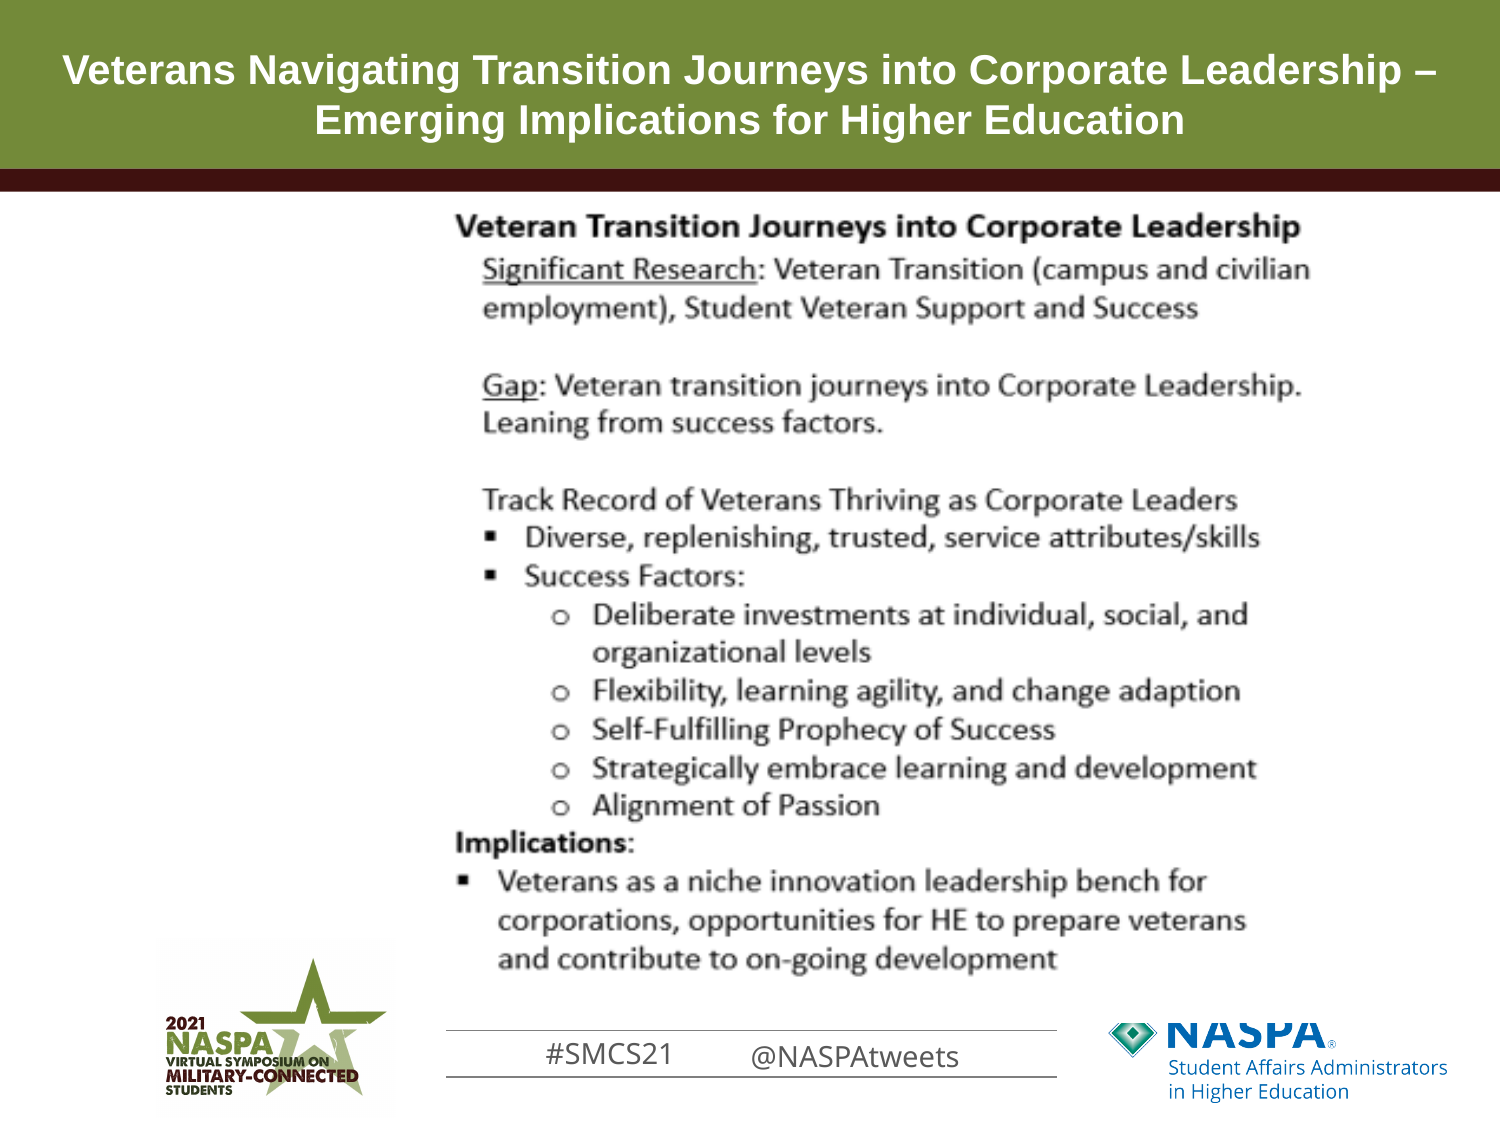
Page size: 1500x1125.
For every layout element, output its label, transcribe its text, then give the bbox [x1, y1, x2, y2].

title Veterans Navigating Transition Journeys into Corporate Leadership – Emerging Implications for Higher Education [0, 35, 1500, 223]
picture [156, 938, 396, 1118]
picture [431, 198, 1447, 1103]
